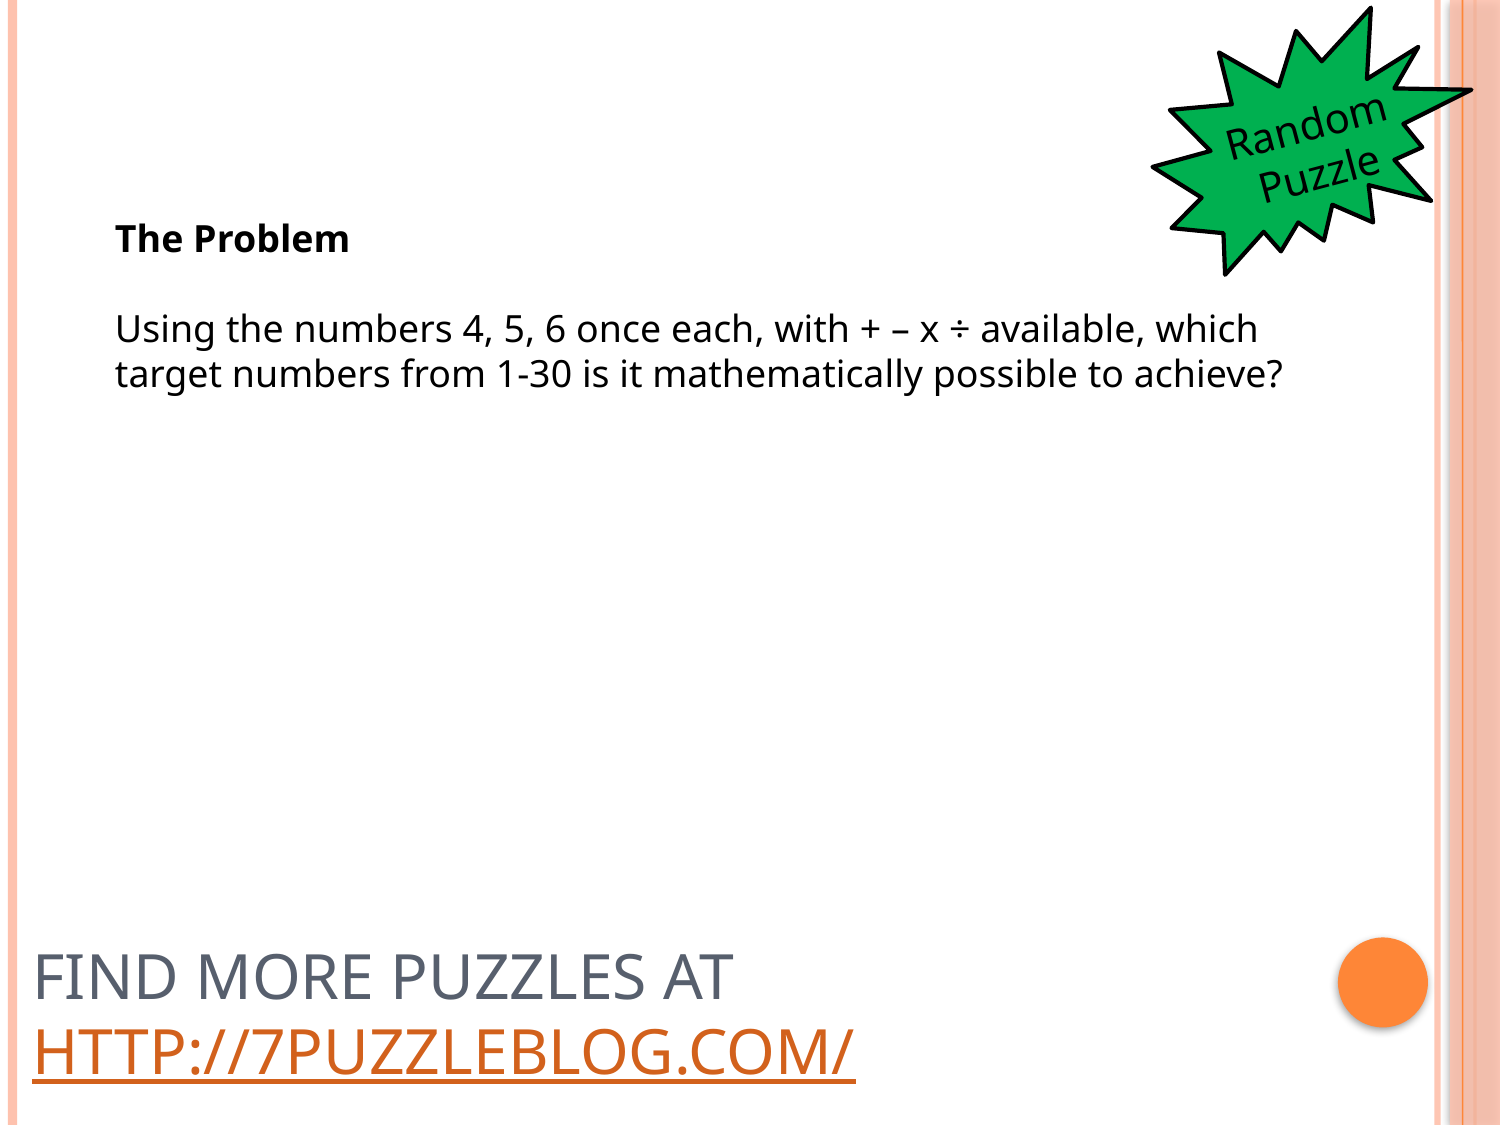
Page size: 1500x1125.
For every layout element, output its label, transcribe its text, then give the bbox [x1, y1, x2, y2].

title Find more puzzles at http://7puzzleblog.com/ [17, 916, 1243, 1105]
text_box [1151, 7, 1472, 276]
text_box The Problem Using the numbers 4, 5, 6 once each, with + – x ÷ available, which target numbers from 1-30 is it mathematically possible to achieve? [100, 208, 1302, 403]
